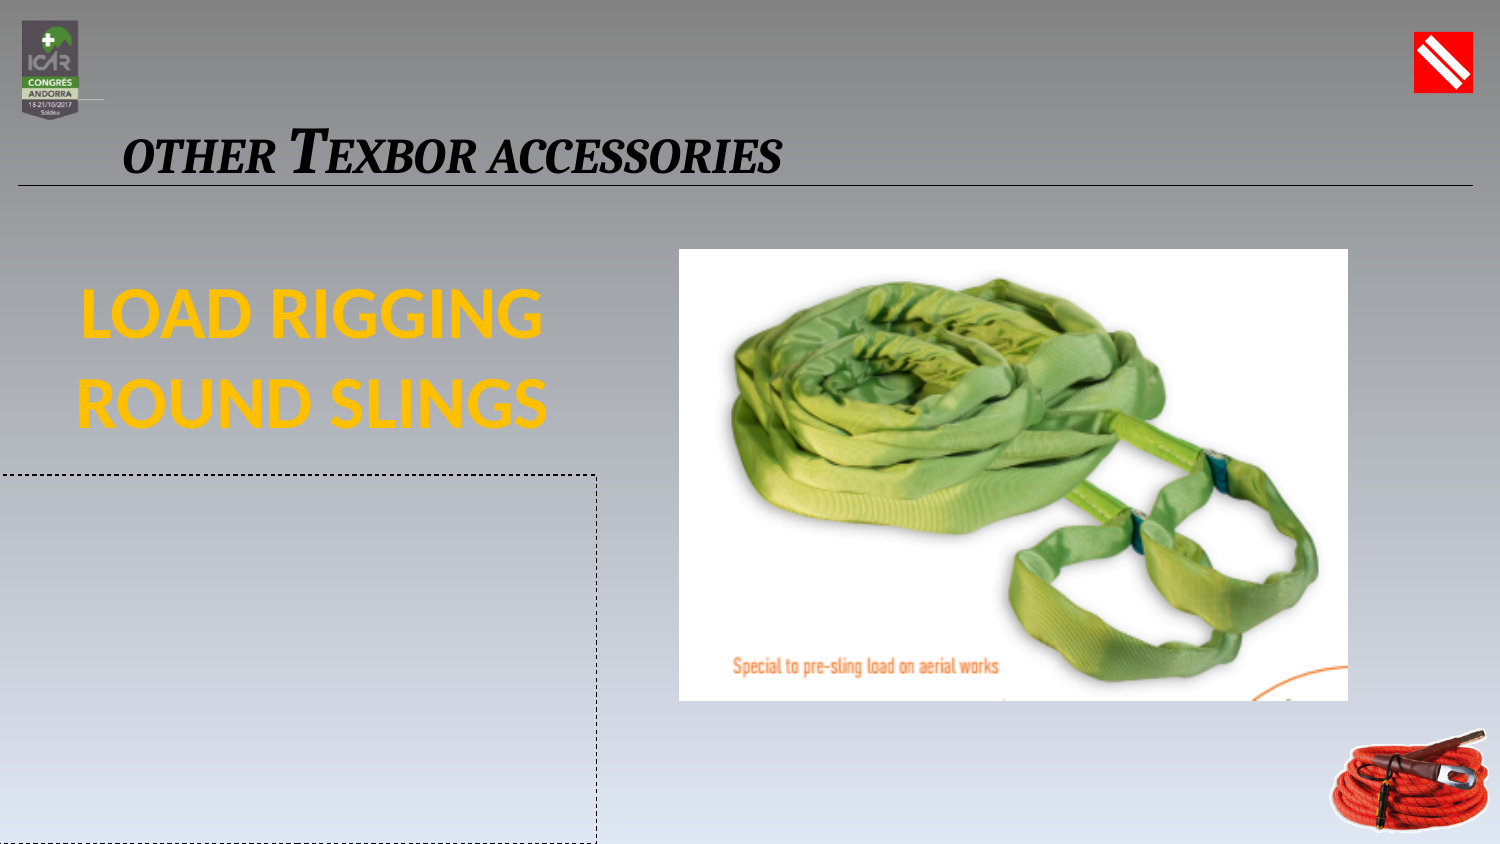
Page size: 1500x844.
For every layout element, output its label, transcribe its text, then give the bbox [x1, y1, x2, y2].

picture [1313, 722, 1500, 844]
text_box LOAD RIGGING ROUND SLINGS [27, 256, 598, 452]
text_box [1411, 31, 1476, 94]
text_box OTHER TEXBOR ACCESSORIES [107, 99, 1484, 195]
picture [678, 249, 1348, 701]
text_box [0, 473, 598, 844]
picture [22, 18, 107, 123]
